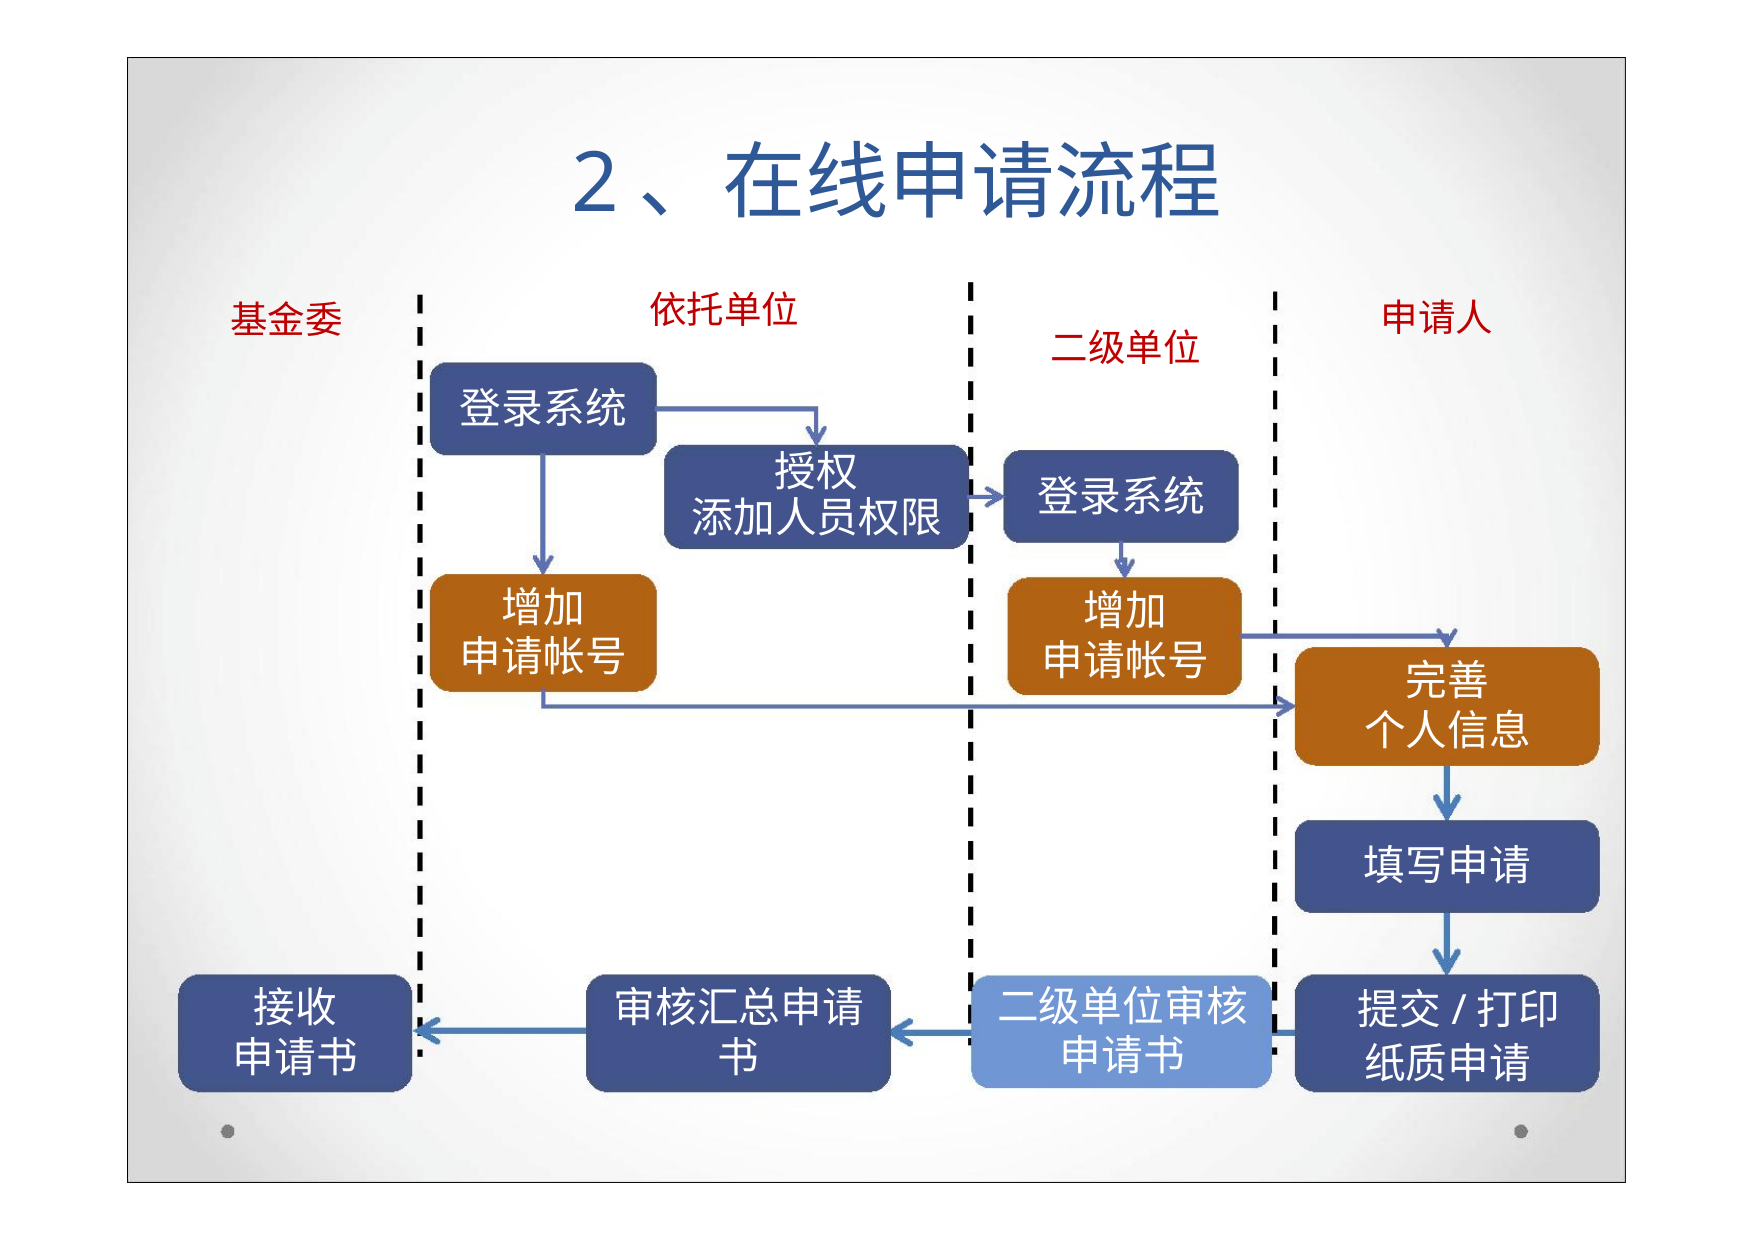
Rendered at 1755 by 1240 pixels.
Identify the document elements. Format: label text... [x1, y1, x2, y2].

text_box 完善 个人信息 [1364, 662, 1594, 755]
text_box 2、在线申请流程 [571, 115, 1322, 228]
text_box 登录系统 [1037, 477, 1267, 520]
text_box 增加 申请帐号 [459, 588, 689, 681]
text_box 二级单位审核 申请书 [997, 987, 1310, 1080]
text_box [127, 57, 1627, 1183]
text_box 审核汇总申请 书 [613, 988, 926, 1081]
text_box 基金委 [229, 303, 399, 342]
text_box 依托单位 二级单位 [649, 293, 1284, 369]
text_box 增加 申请帐号 [1041, 592, 1271, 685]
text_box 授权 添加人员权限 [691, 453, 1004, 541]
text_box 申请人 [1380, 301, 1550, 340]
text_box 登录系统 [459, 389, 689, 432]
text_box 提交/打印 纸质申请 [1357, 976, 1600, 1088]
text_box 接收 申请书 [232, 988, 421, 1081]
text_box 填写申请 [1363, 847, 1594, 889]
